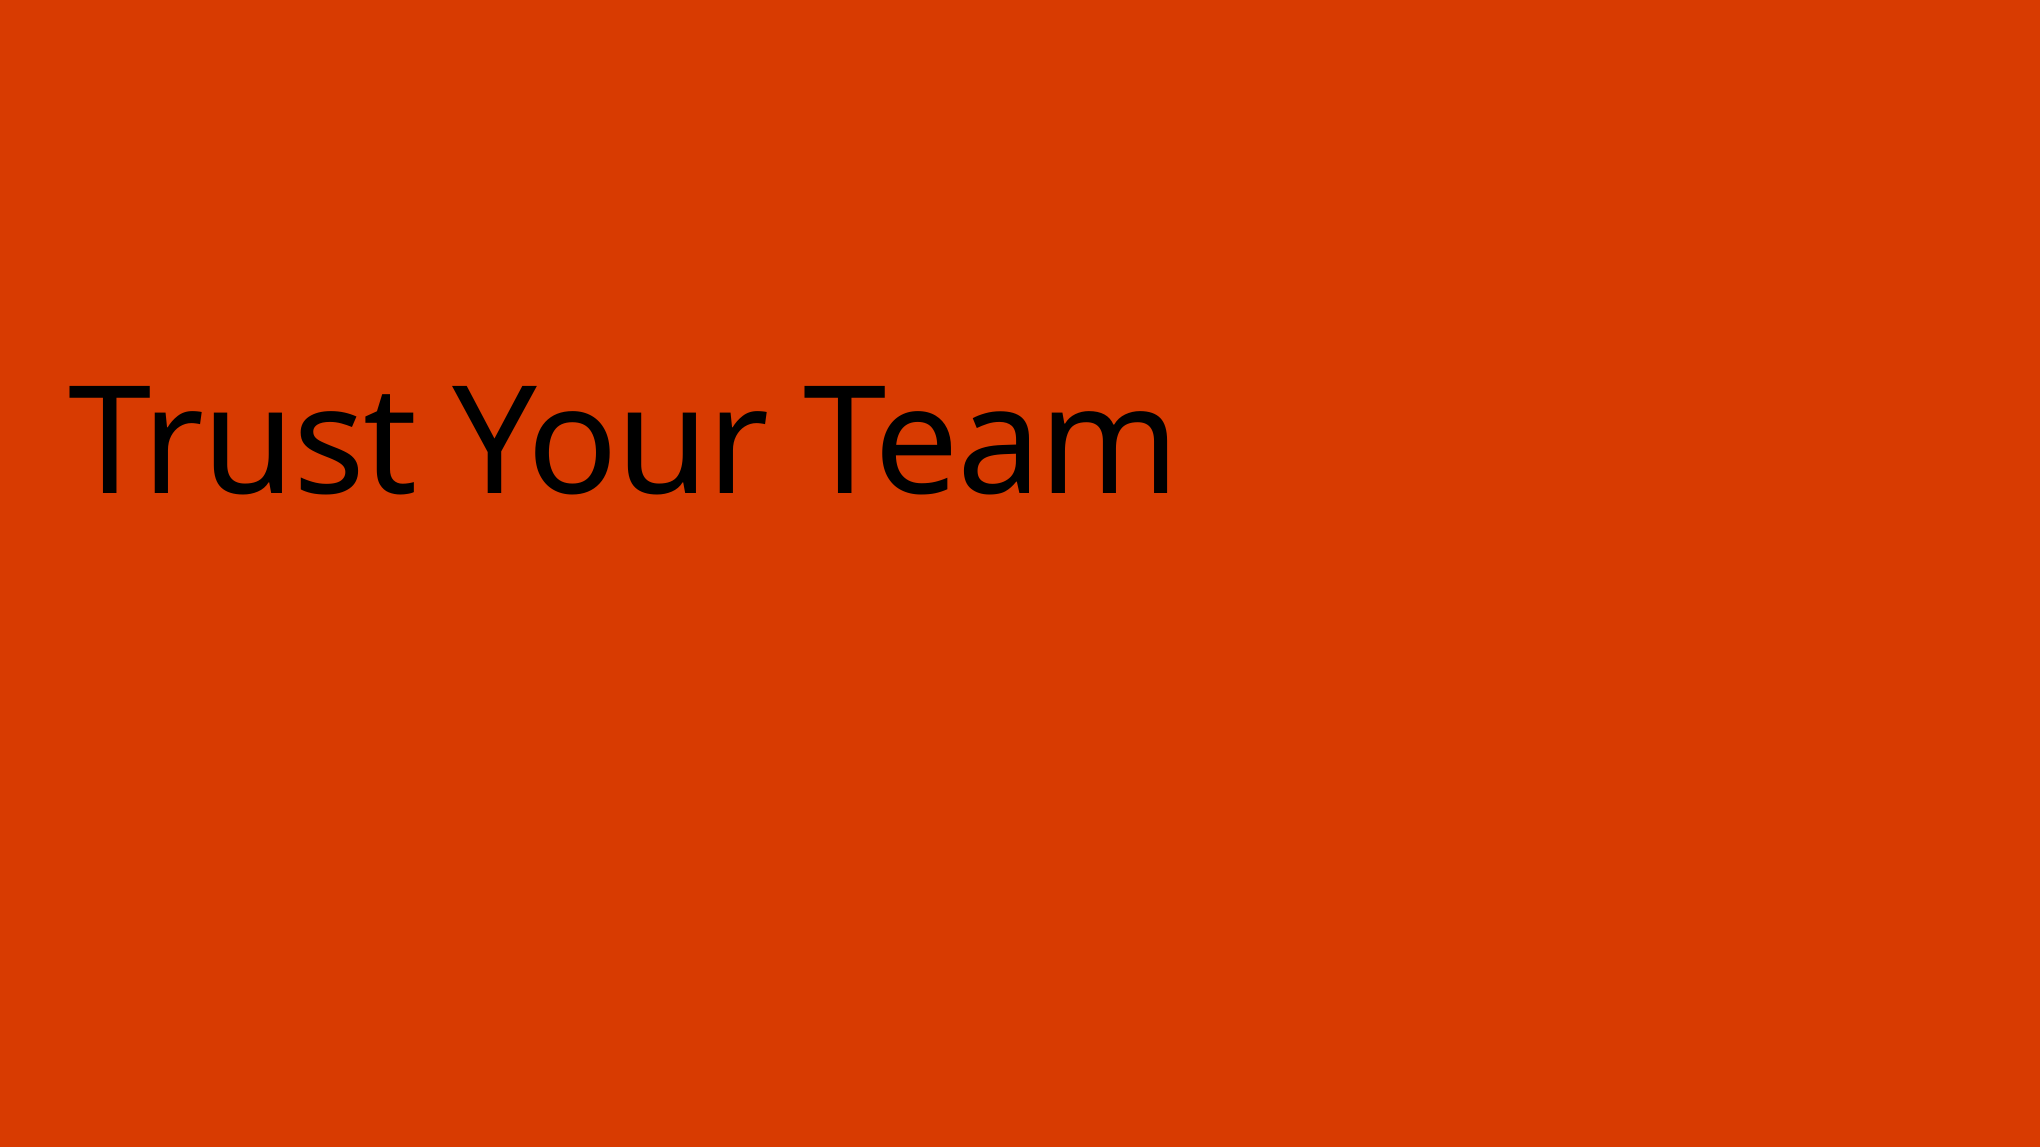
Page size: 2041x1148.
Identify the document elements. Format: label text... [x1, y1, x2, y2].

title Trust Your Team [45, 348, 1996, 543]
